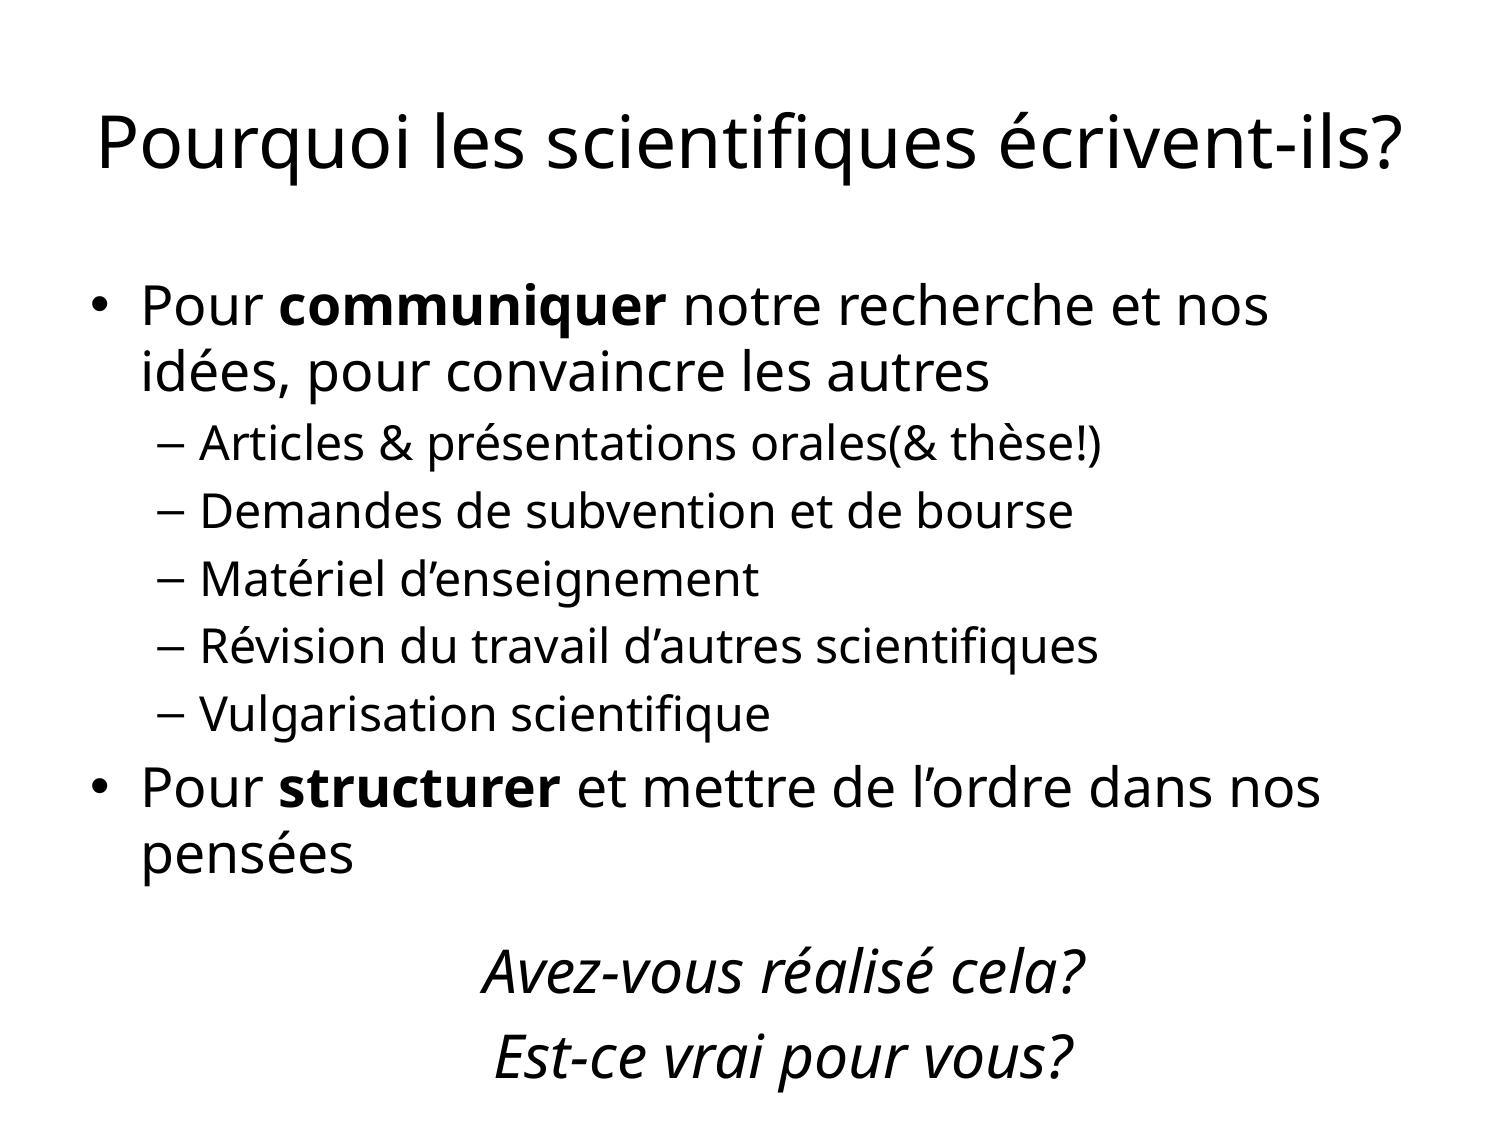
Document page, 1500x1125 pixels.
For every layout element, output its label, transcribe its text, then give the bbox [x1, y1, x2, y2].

list Pour communiquer notre recherche et nos idées, pour convaincre les autres Articles & présentations orales(& thèse!) Demandes de subvention et de bourse Matériel d’enseignement Révision du travail d’autres scientifiques Vulgarisation scientifique Pour structurer et mettre de l’ordre dans nos pensées Avez-vous réalisé cela? Est-ce vrai pour vous? [75, 262, 1425, 1104]
title Pourquoi les scientifiques écrivent-ils? [75, 45, 1425, 233]
